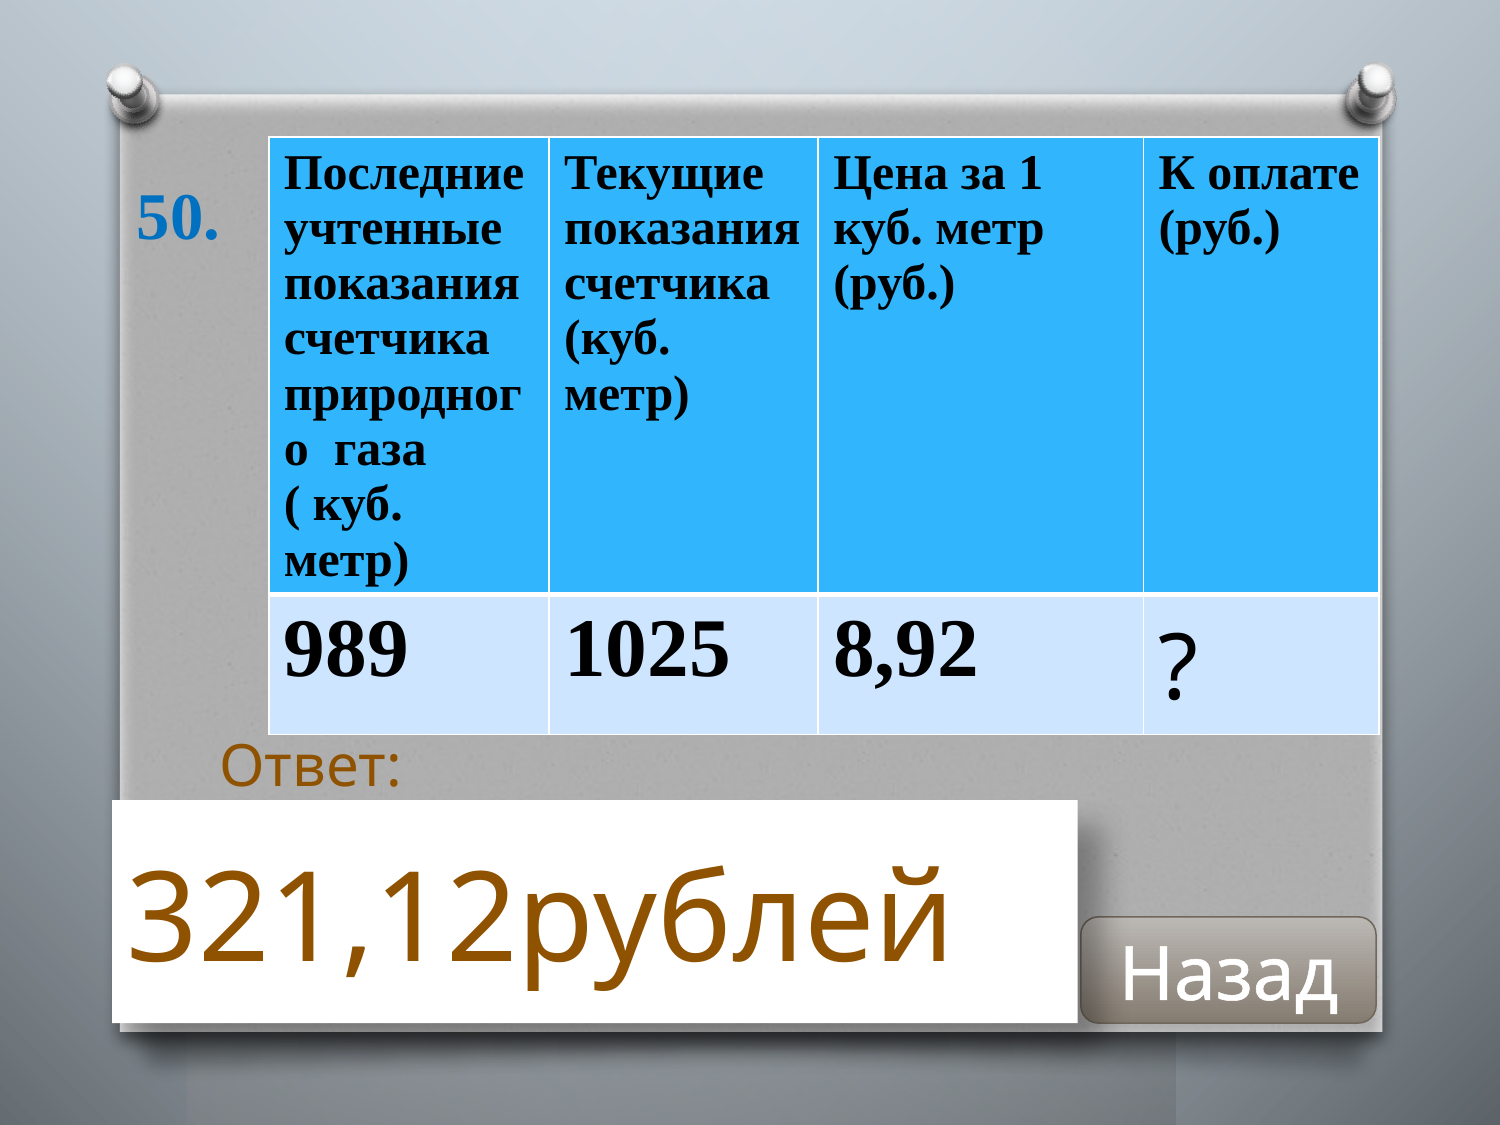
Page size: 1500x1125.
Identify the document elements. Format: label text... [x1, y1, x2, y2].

table_header Текущие показания счетчика (куб. метр) [550, 138, 817, 592]
table_header Цена за 1 куб. метр (руб.) [819, 138, 1143, 592]
text_box 321,12рублей [111, 799, 1079, 1024]
table_cell 8,92 [819, 597, 1143, 734]
picture [75, 29, 198, 136]
table_cell 1025 [550, 597, 817, 734]
table_header Последние учтенные показания счетчика природного газа ( куб. метр) [270, 138, 548, 592]
text_box Назад [1124, 916, 1377, 1024]
table_header К оплате (руб.) [1144, 138, 1378, 592]
text_box Ответ: [204, 720, 417, 806]
table_cell ? [1144, 597, 1378, 734]
picture [1317, 35, 1439, 145]
table_cell 989 [270, 597, 548, 734]
list 50. [121, 125, 252, 268]
